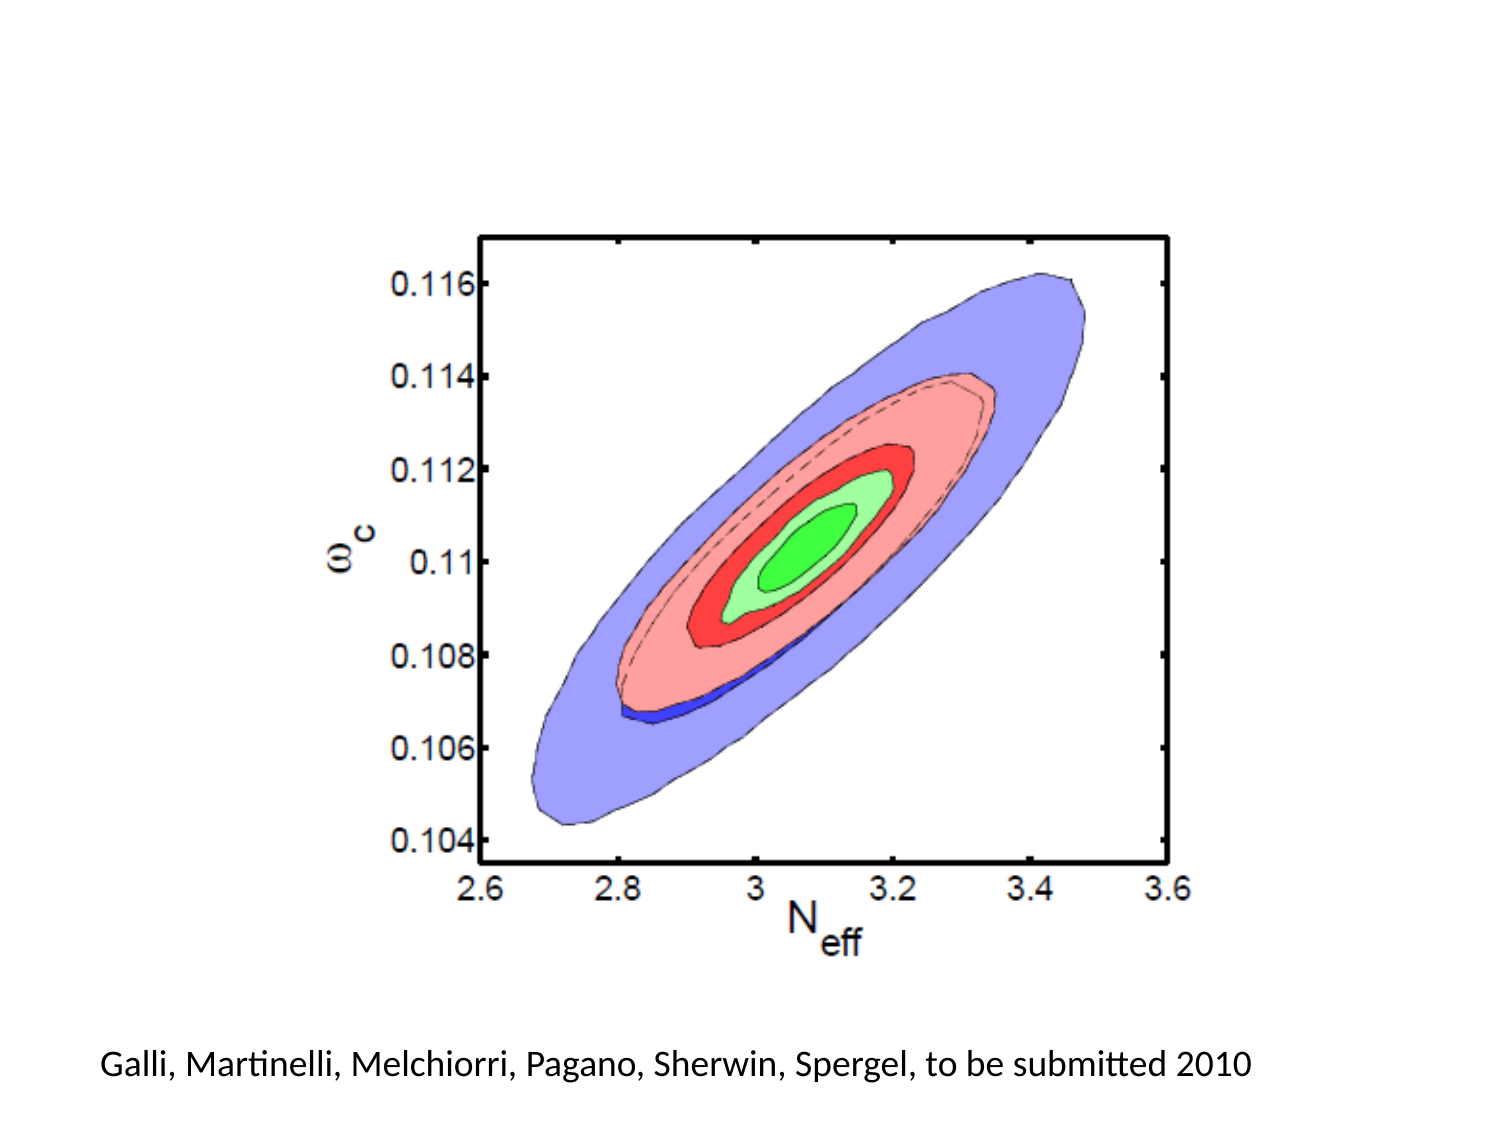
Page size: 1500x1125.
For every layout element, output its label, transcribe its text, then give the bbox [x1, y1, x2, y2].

picture [257, 187, 1278, 991]
text_box Galli, Martinelli, Melchiorri, Pagano, Sherwin, Spergel, to be submitted 2010 [85, 1031, 1269, 1091]
